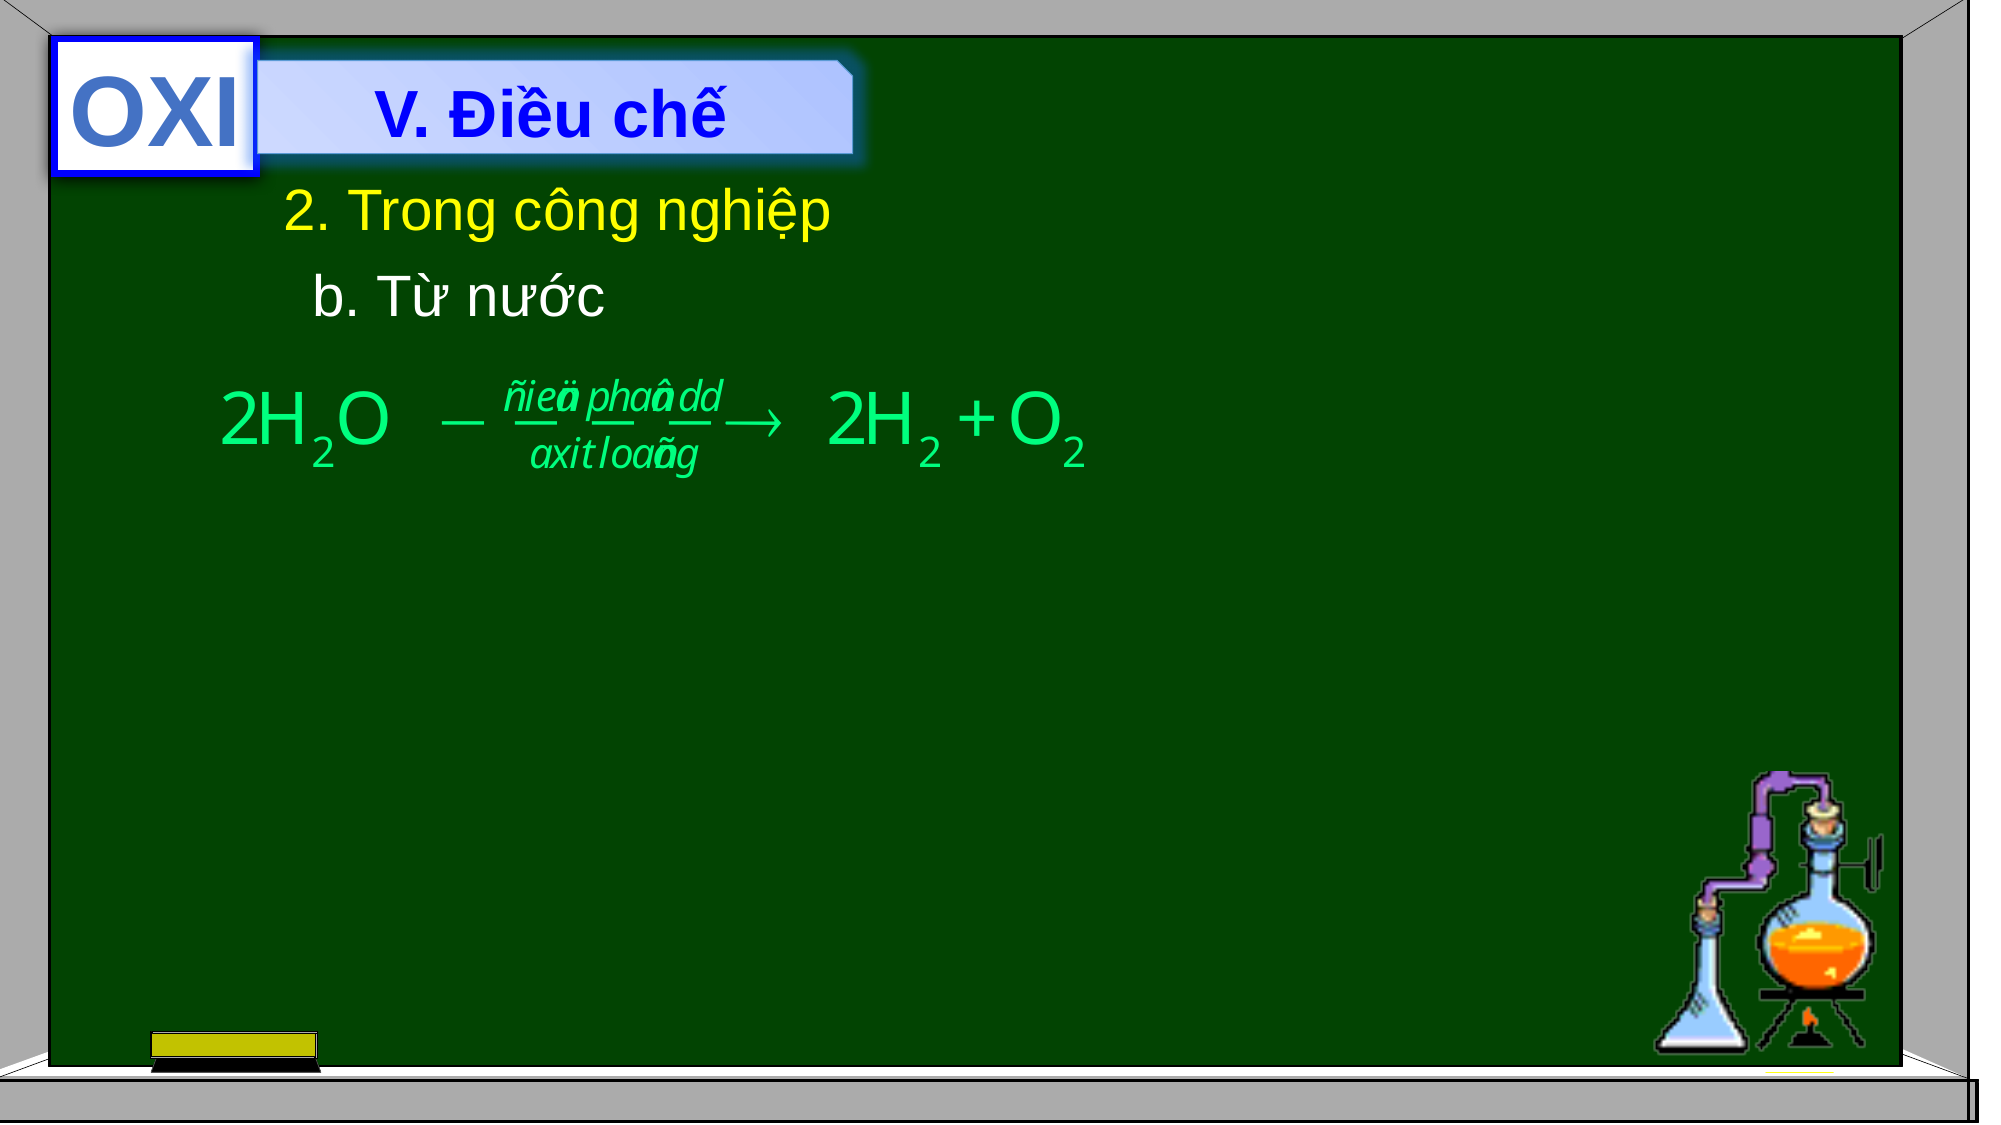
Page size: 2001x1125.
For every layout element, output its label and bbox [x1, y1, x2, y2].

text_box [209, 359, 1098, 494]
picture [0, 0, 2000, 1125]
